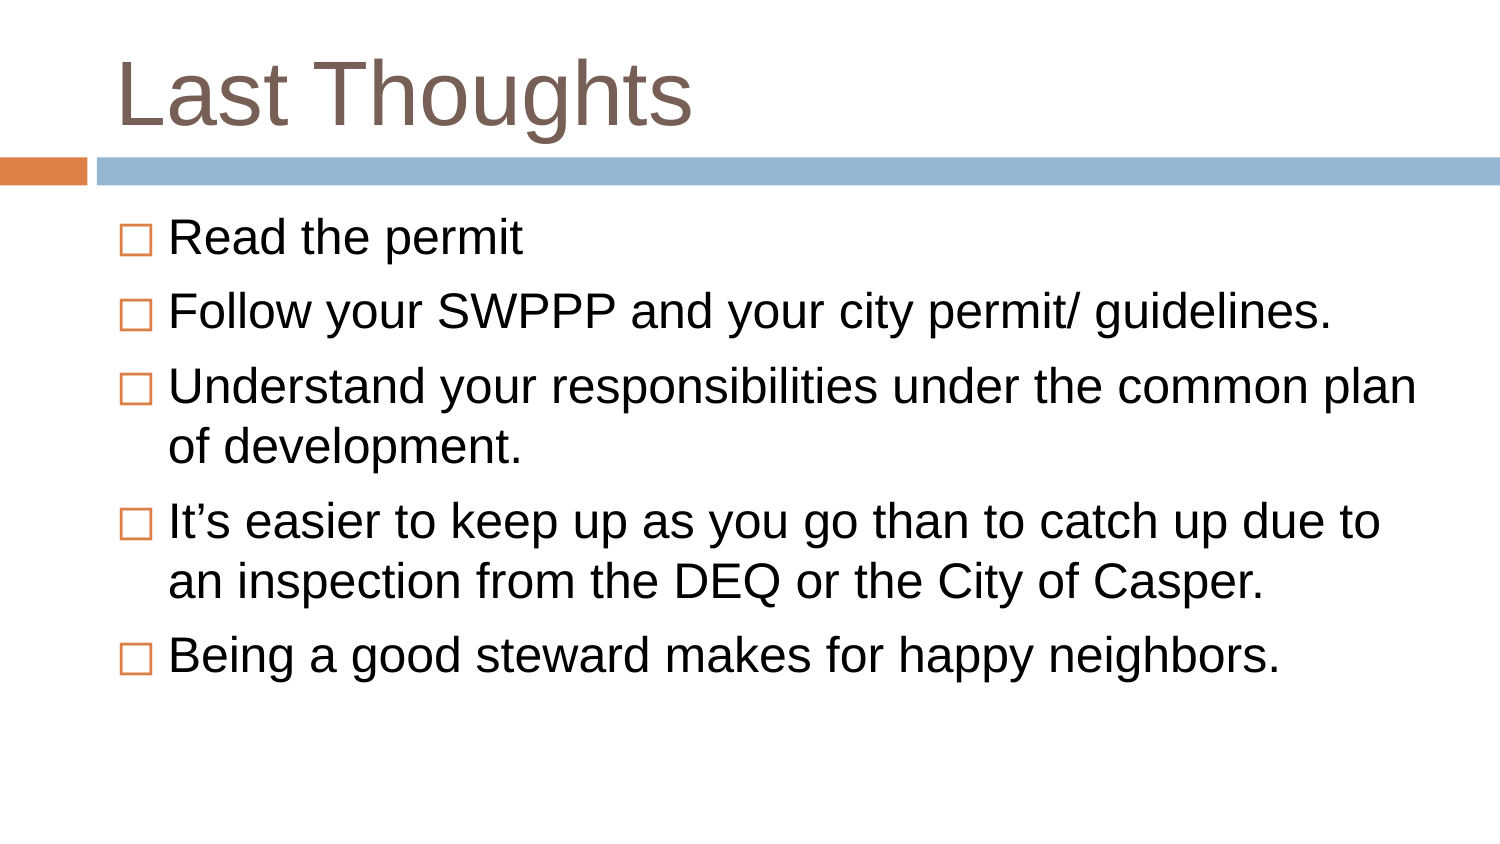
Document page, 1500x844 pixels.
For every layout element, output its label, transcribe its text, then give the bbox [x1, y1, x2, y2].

title Last Thoughts [100, 28, 1438, 150]
list Read the permit Follow your SWPPP and your city permit/ guidelines. Understand your responsibilities under the common plan of development. It’s easier to keep up as you go than to catch up due to an inspection from the DEQ or the City of Casper. Being a good steward makes for happy neighbors. [100, 196, 1438, 750]
